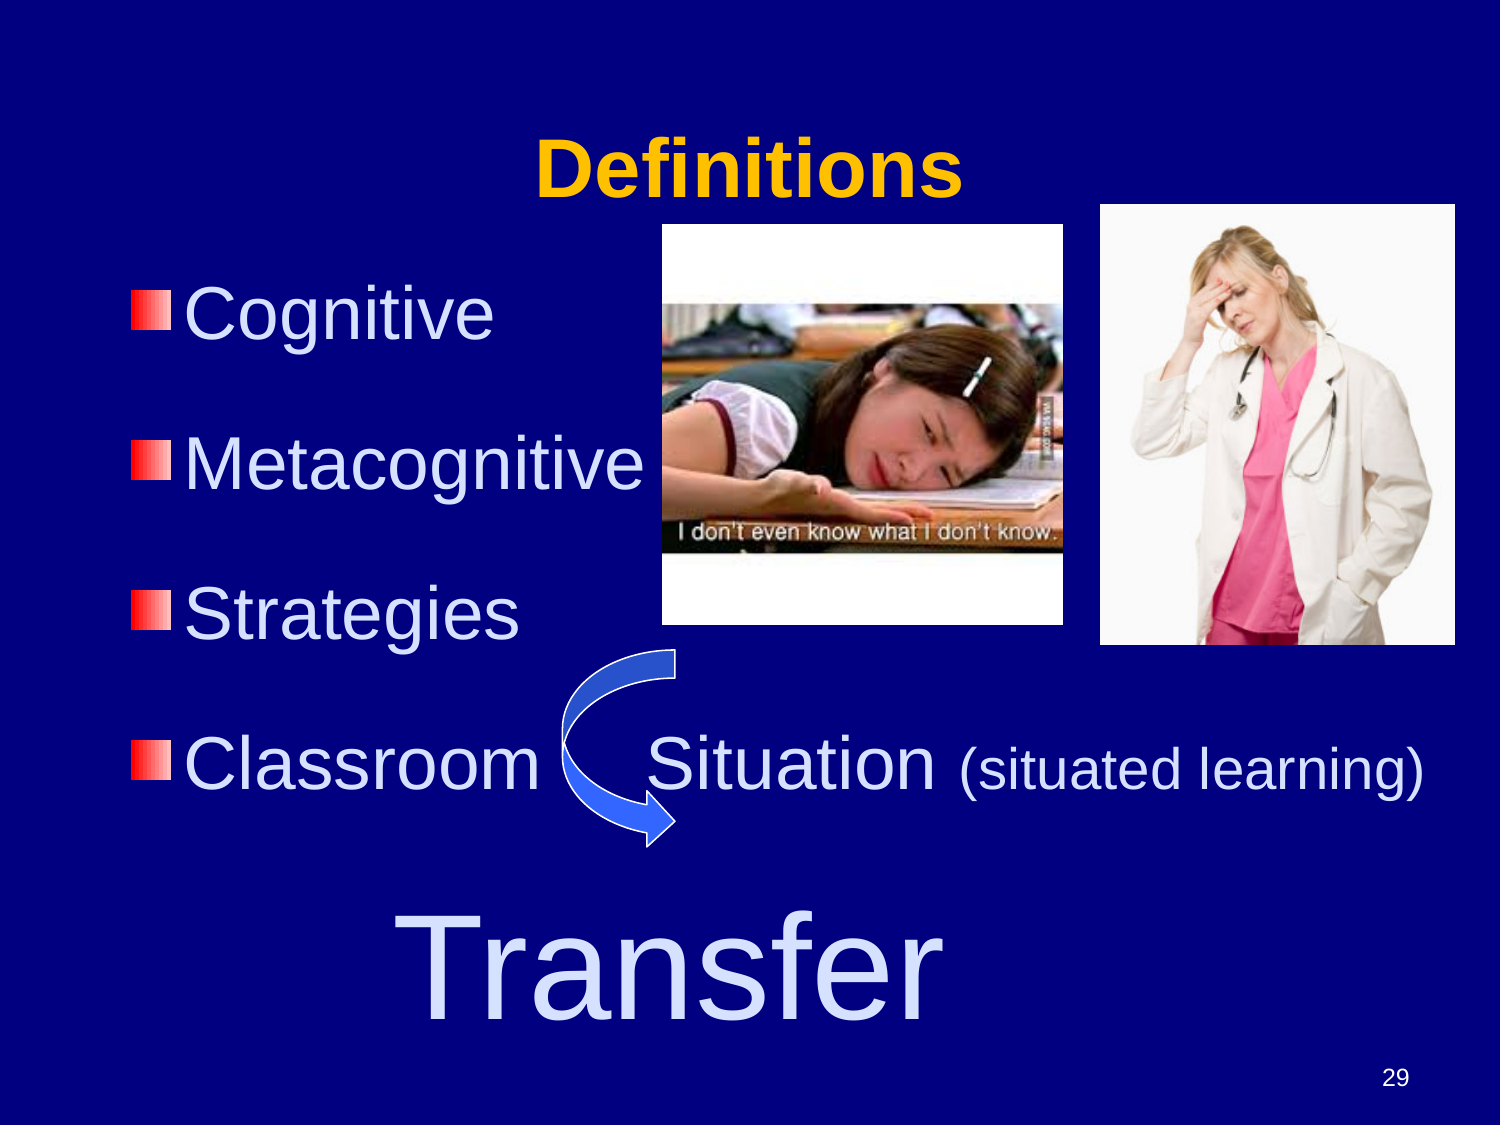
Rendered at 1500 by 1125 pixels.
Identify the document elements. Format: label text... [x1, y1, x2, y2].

slide_number 29 [1074, 1023, 1426, 1100]
picture [127, 286, 175, 334]
picture [127, 586, 175, 634]
picture [1099, 204, 1455, 646]
picture [127, 736, 175, 784]
list Cognitive Metacognitive Strategies Classroom Situation (situated learning) [112, 212, 1463, 1038]
text_box Transfer [377, 862, 1003, 1058]
picture [662, 224, 1063, 626]
title Definitions [74, 37, 1426, 293]
text_box [562, 649, 675, 847]
picture [127, 436, 175, 484]
